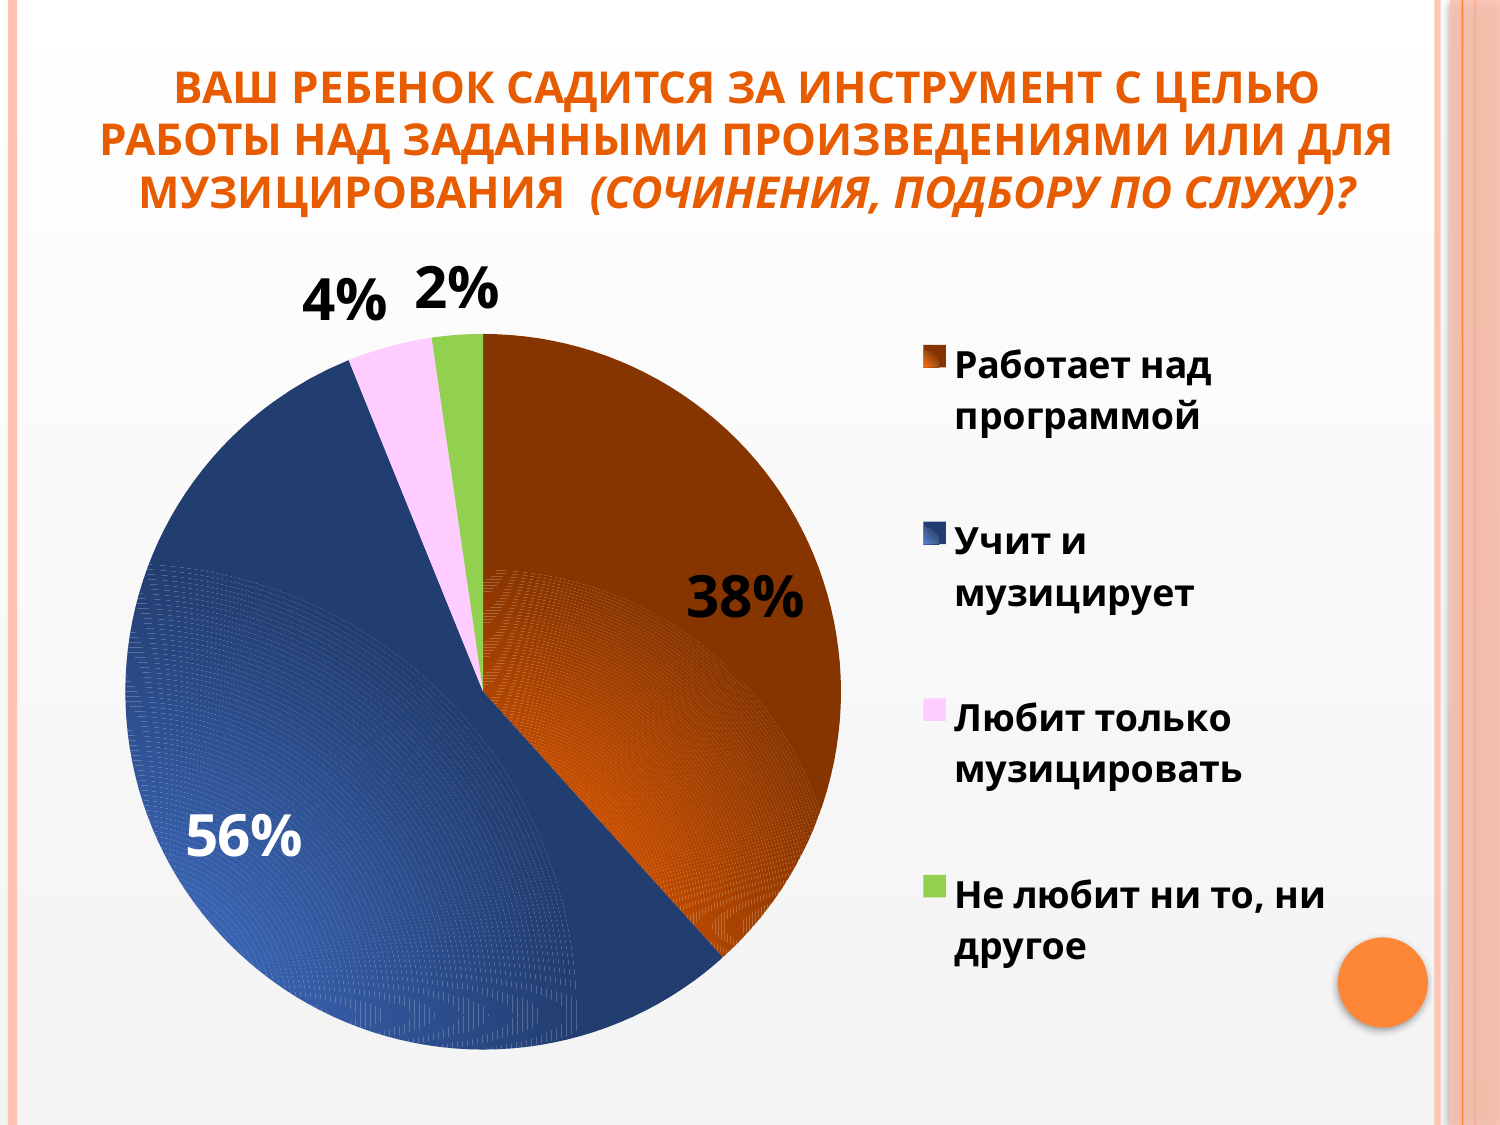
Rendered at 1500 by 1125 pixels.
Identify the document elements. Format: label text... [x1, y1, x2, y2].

title Ваш ребенок садится за инструмент с целью работы над заданными произведениями или для музицирования (сочинения, подбору по слуху)? [82, 46, 1414, 284]
chart [57, 228, 1349, 1067]
